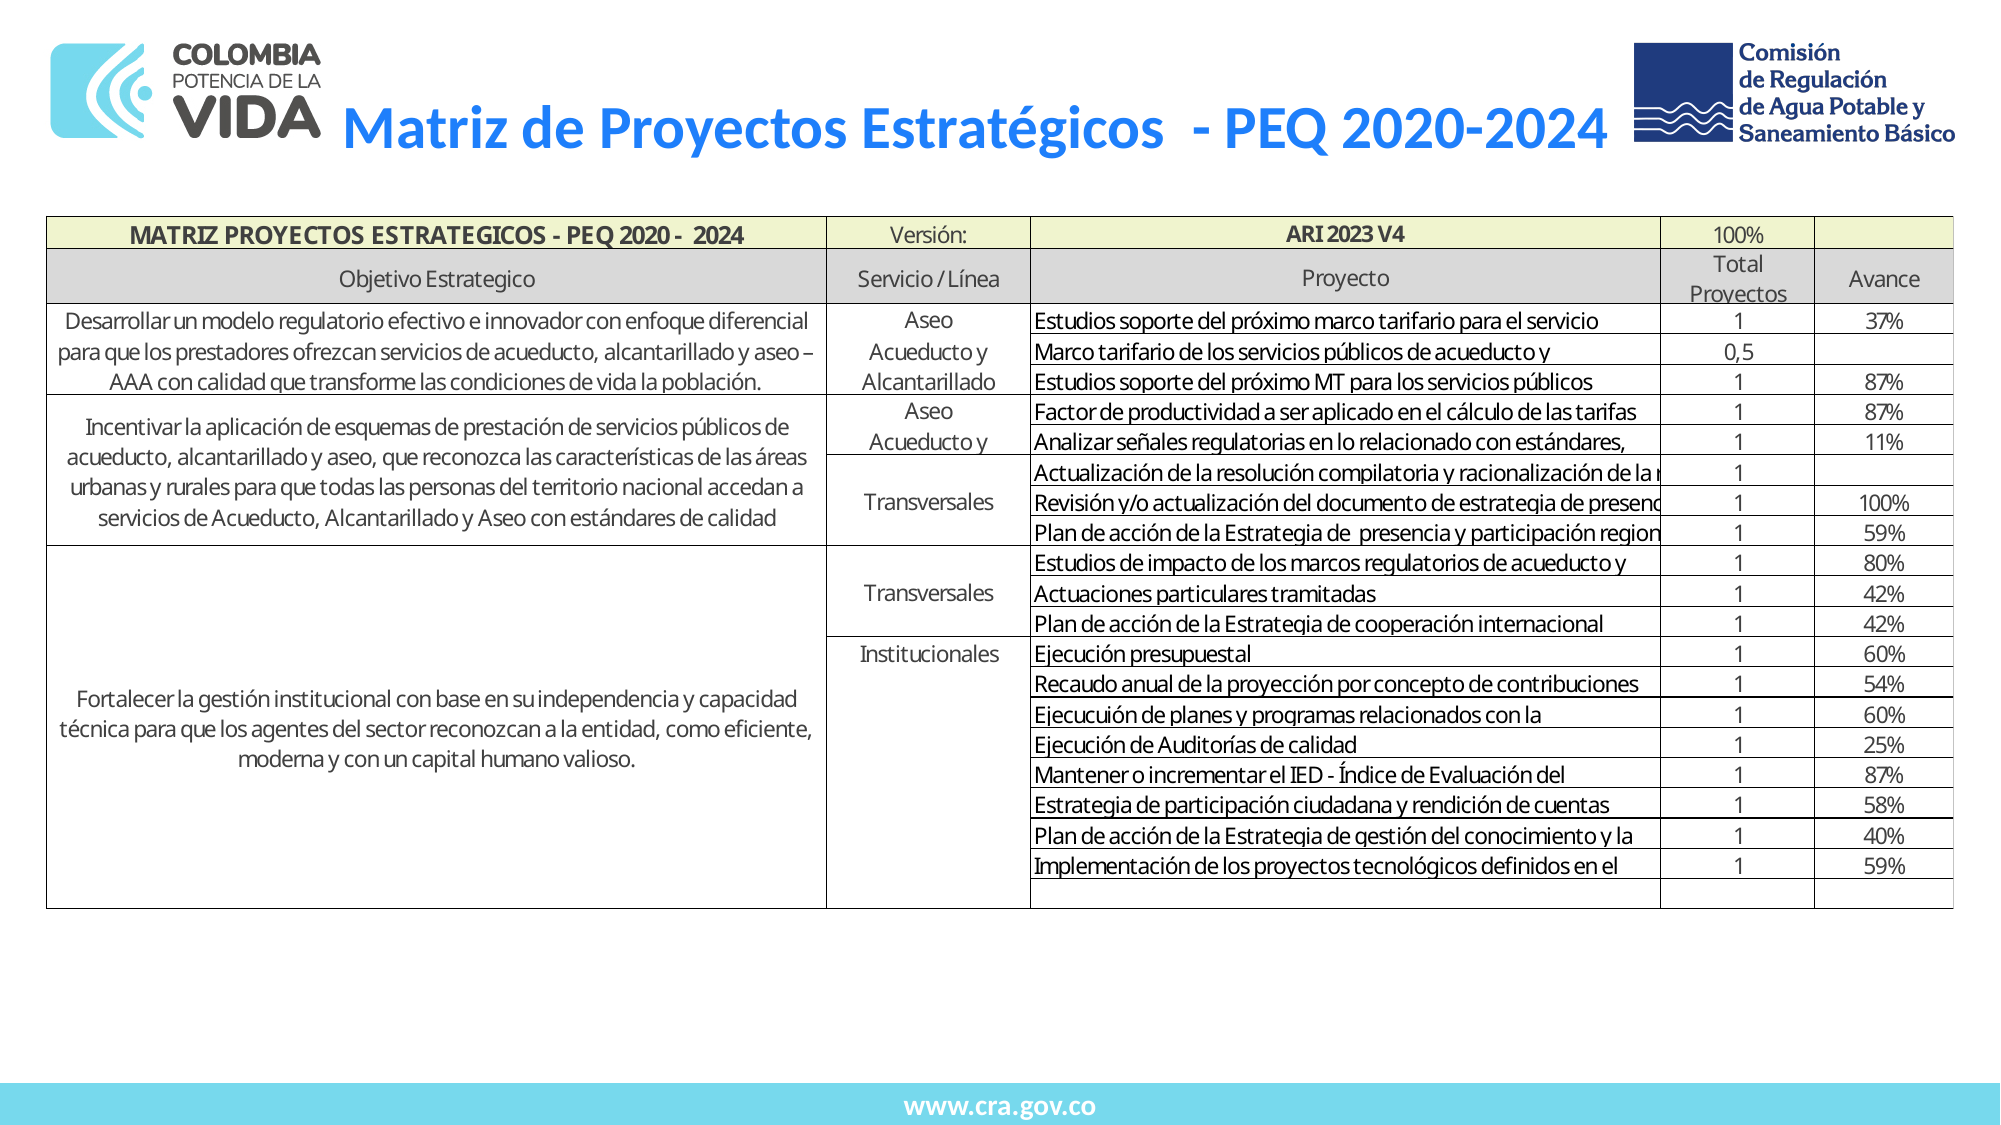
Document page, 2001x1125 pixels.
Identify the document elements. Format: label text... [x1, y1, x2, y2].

picture [43, 41, 327, 141]
picture [1625, 32, 1957, 148]
title Matriz de Proyectos Estratégicos - PEQ 2020-2024 [327, 55, 1639, 202]
picture [45, 215, 1955, 910]
